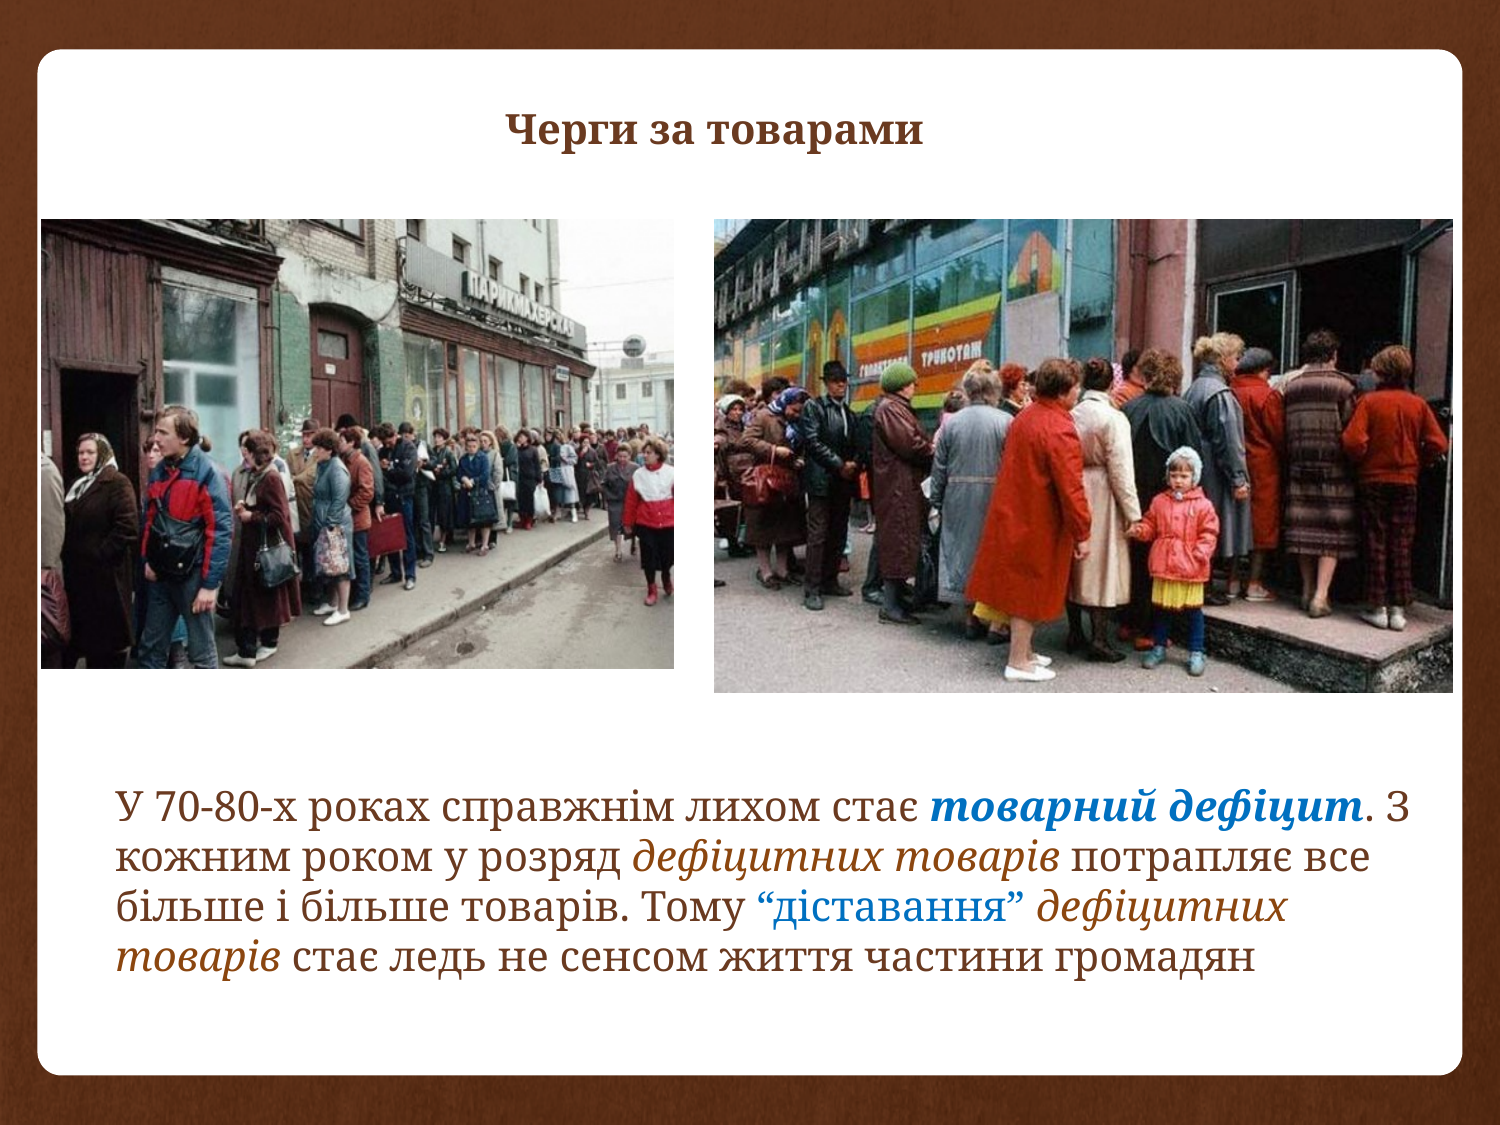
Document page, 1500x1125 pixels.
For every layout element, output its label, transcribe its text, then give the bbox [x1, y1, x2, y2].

picture [714, 219, 1453, 693]
text_box Черги за товарами [490, 101, 1365, 162]
picture [40, 219, 674, 670]
title У 70-80-х роках справжнім лихом стає товарний дефіцит. З кожним роком у розряд дефіцитних товарів потрапляє все більше і більше товарів. Тому “діставання” дефіцитних товарів стає ледь не сенсом життя частини громадян [100, 775, 1436, 988]
